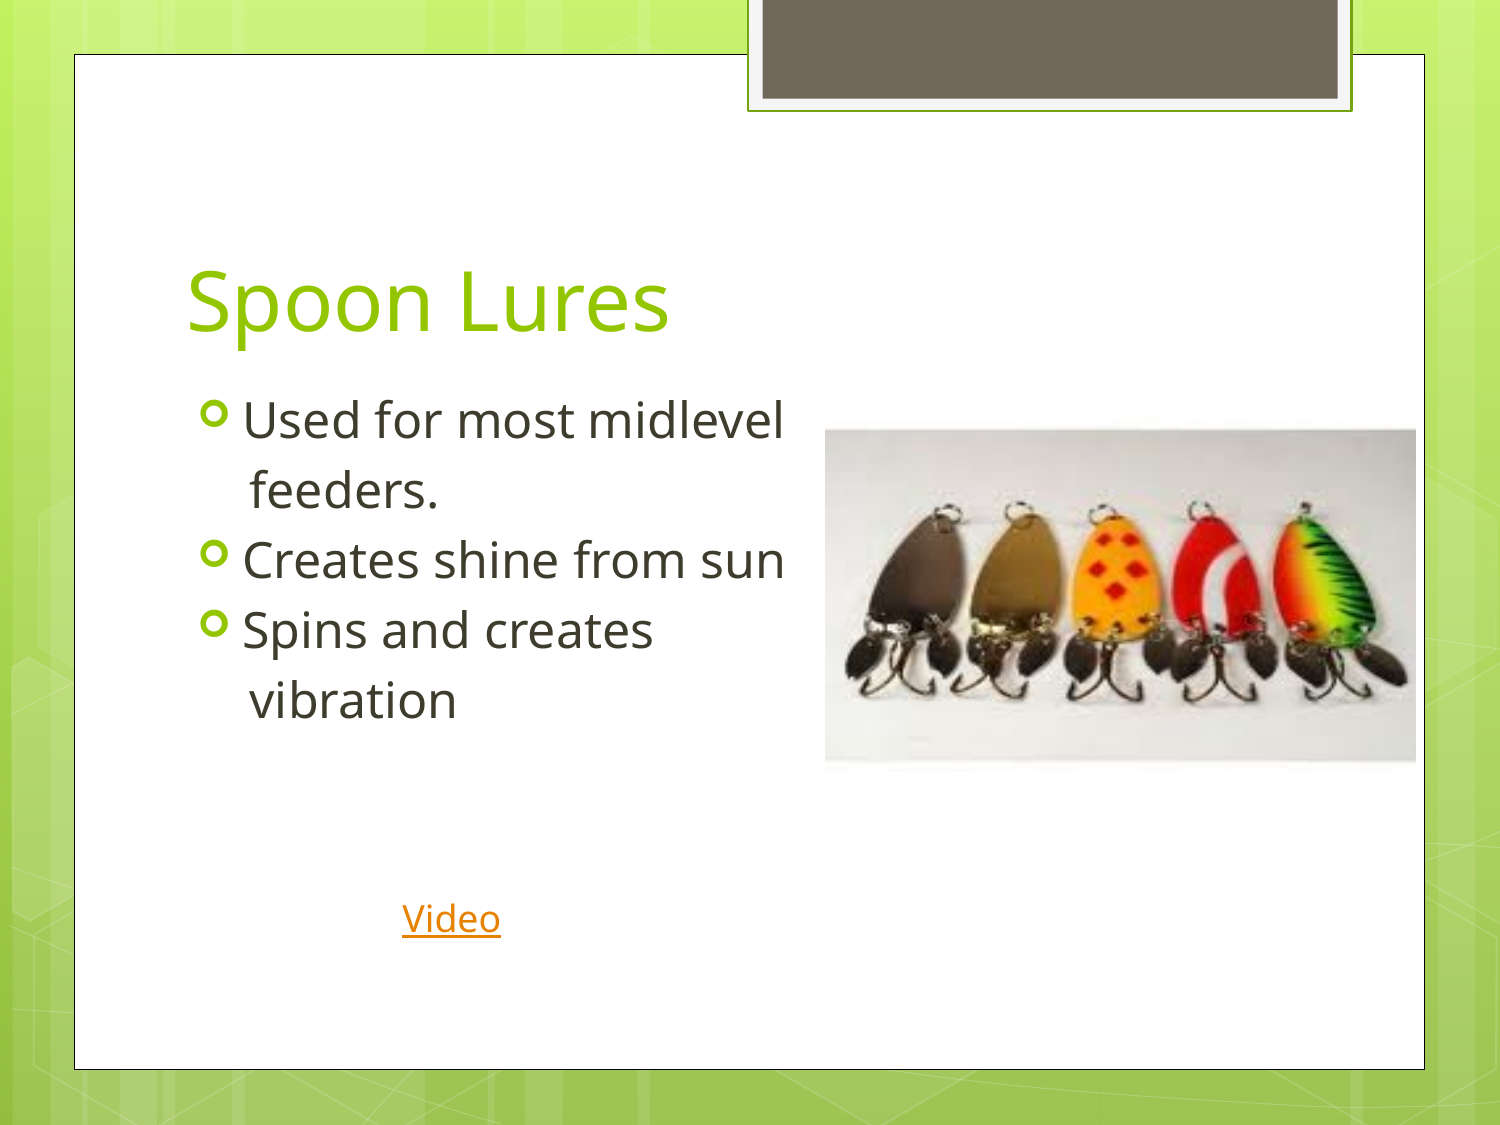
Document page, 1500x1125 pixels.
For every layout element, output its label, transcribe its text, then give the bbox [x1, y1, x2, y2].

title Spoon Lures [171, 168, 1324, 357]
text_box Video [387, 887, 600, 954]
list Used for most midlevel feeders. Creates shine from sun Spins and creates vibration [171, 381, 1283, 957]
picture [824, 349, 1416, 845]
